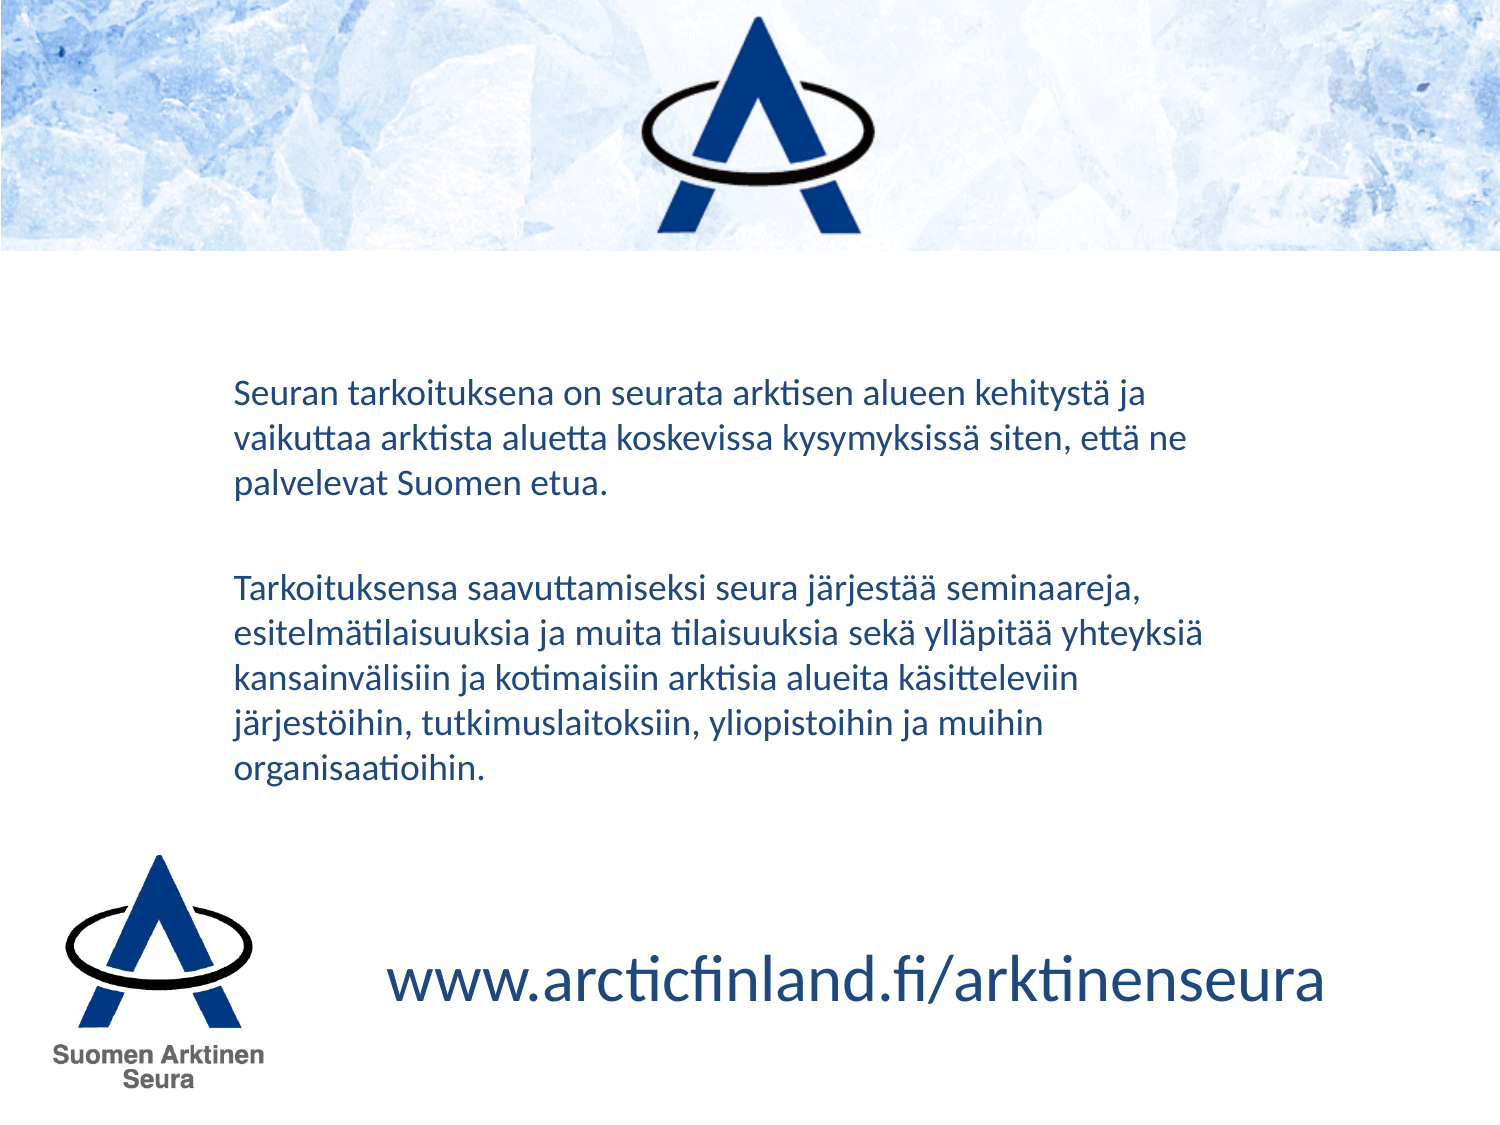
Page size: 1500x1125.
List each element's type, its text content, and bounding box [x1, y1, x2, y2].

text_box www.arcticfinland.fi/arktinenseura [371, 927, 1353, 1023]
picture [0, 0, 1500, 251]
subtitle Seuran tarkoituksena on seurata arktisen alueen kehitystä ja vaikuttaa arktista aluetta koskevissa kysymyksissä siten, että ne palvelevat Suomen etua. Tarkoituksensa saavuttamiseksi seura järjestää seminaareja, esitelmätilaisuuksia ja muita tilaisuuksia sekä ylläpitää yhteyksiä kansainvälisiin ja kotimaisiin arktisia alueita käsitteleviin järjestöihin, tutkimuslaitoksiin, yliopistoihin ja muihin organisaatioihin. [218, 360, 1269, 987]
picture [41, 845, 274, 1106]
